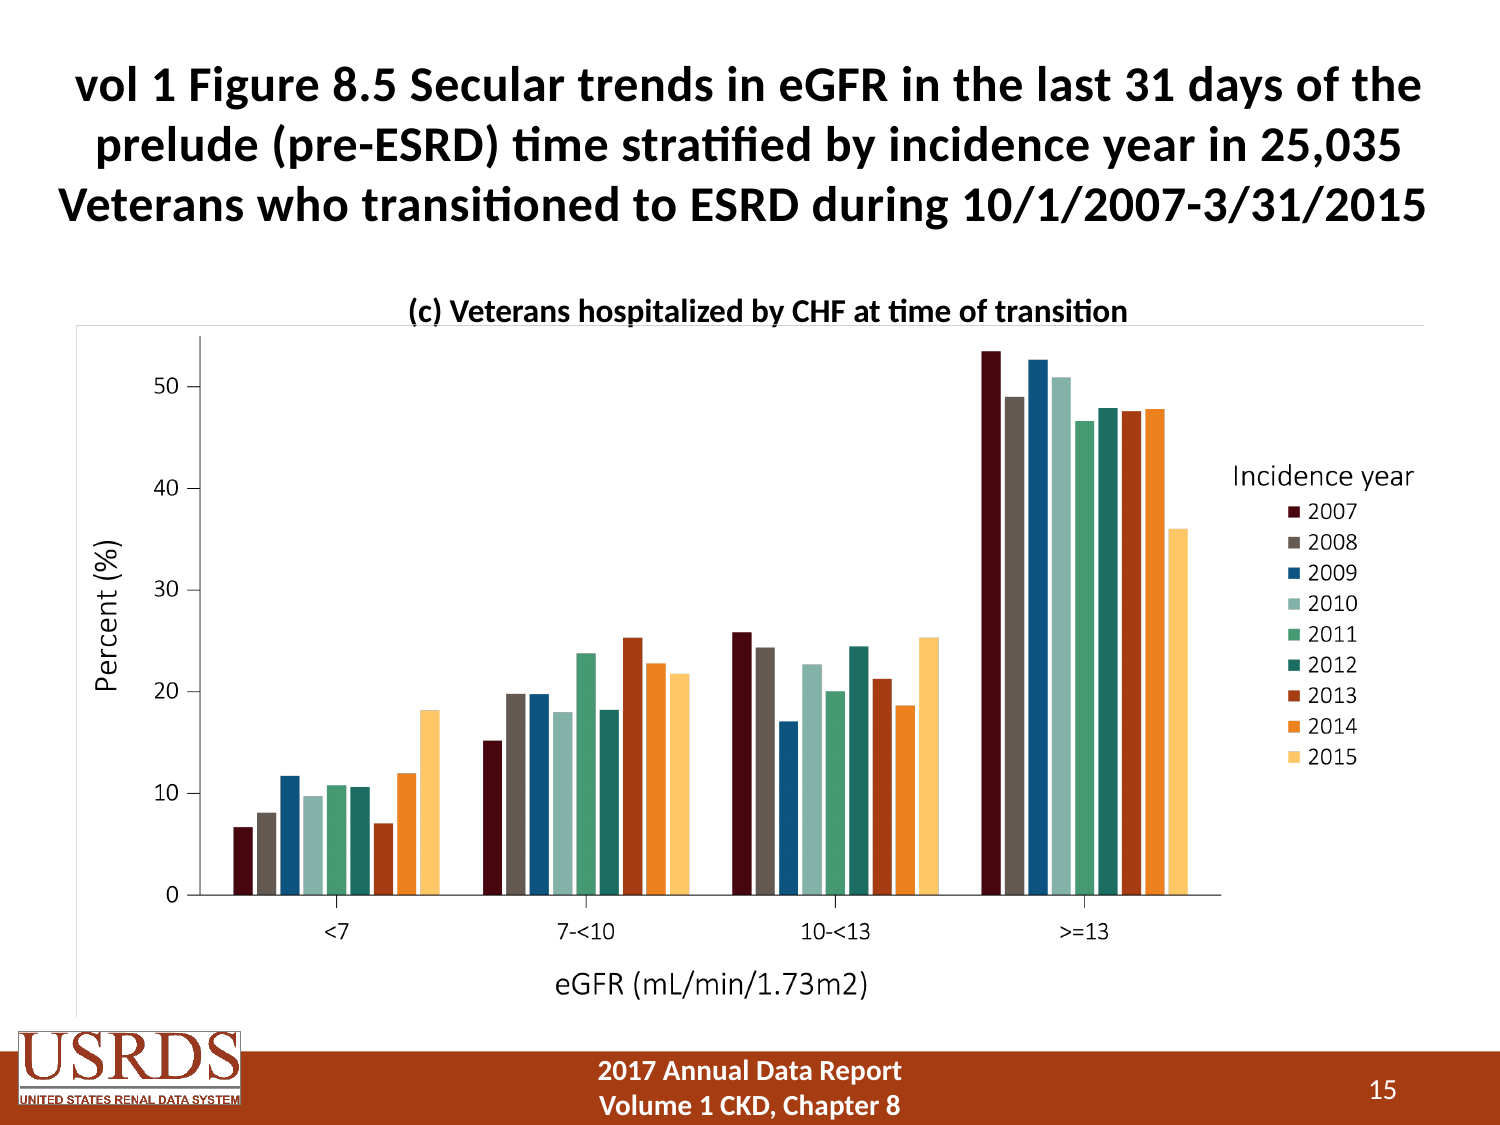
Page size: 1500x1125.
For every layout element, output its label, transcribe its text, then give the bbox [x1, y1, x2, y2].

text_box (c) Veterans hospitalized by CHF at time of transition [318, 282, 1182, 323]
slide_number 15 [1262, 1062, 1413, 1108]
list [74, 324, 1426, 1018]
picture [19, 1032, 240, 1104]
title vol 1 Figure 8.5 Secular trends in eGFR in the last 31 days of the prelude (pre-ESRD) time stratified by incidence year in 25,035 Veterans who transitioned to ESRD during 10/1/2007-3/31/2015 [0, 43, 1500, 232]
